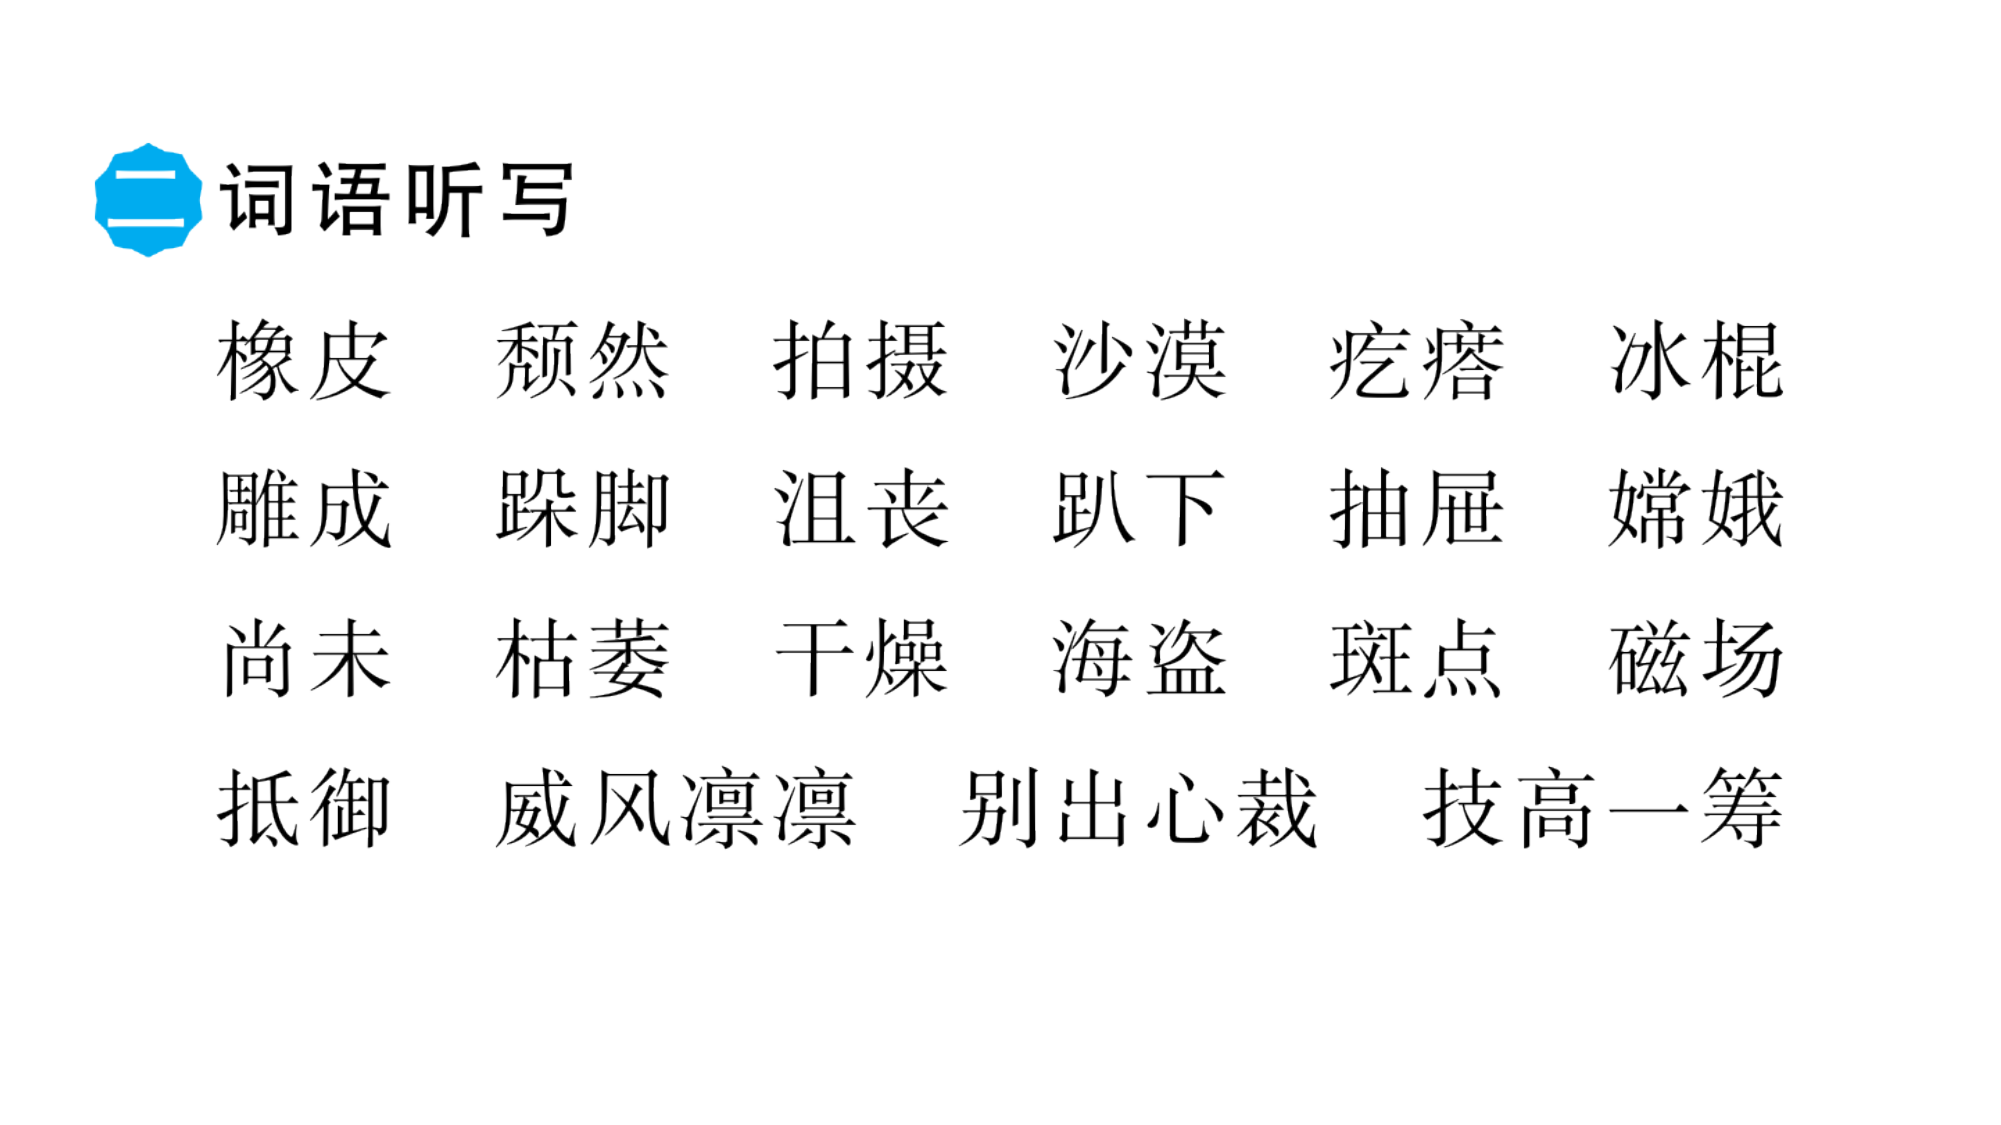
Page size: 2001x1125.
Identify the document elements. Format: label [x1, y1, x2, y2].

picture [87, 117, 1979, 879]
